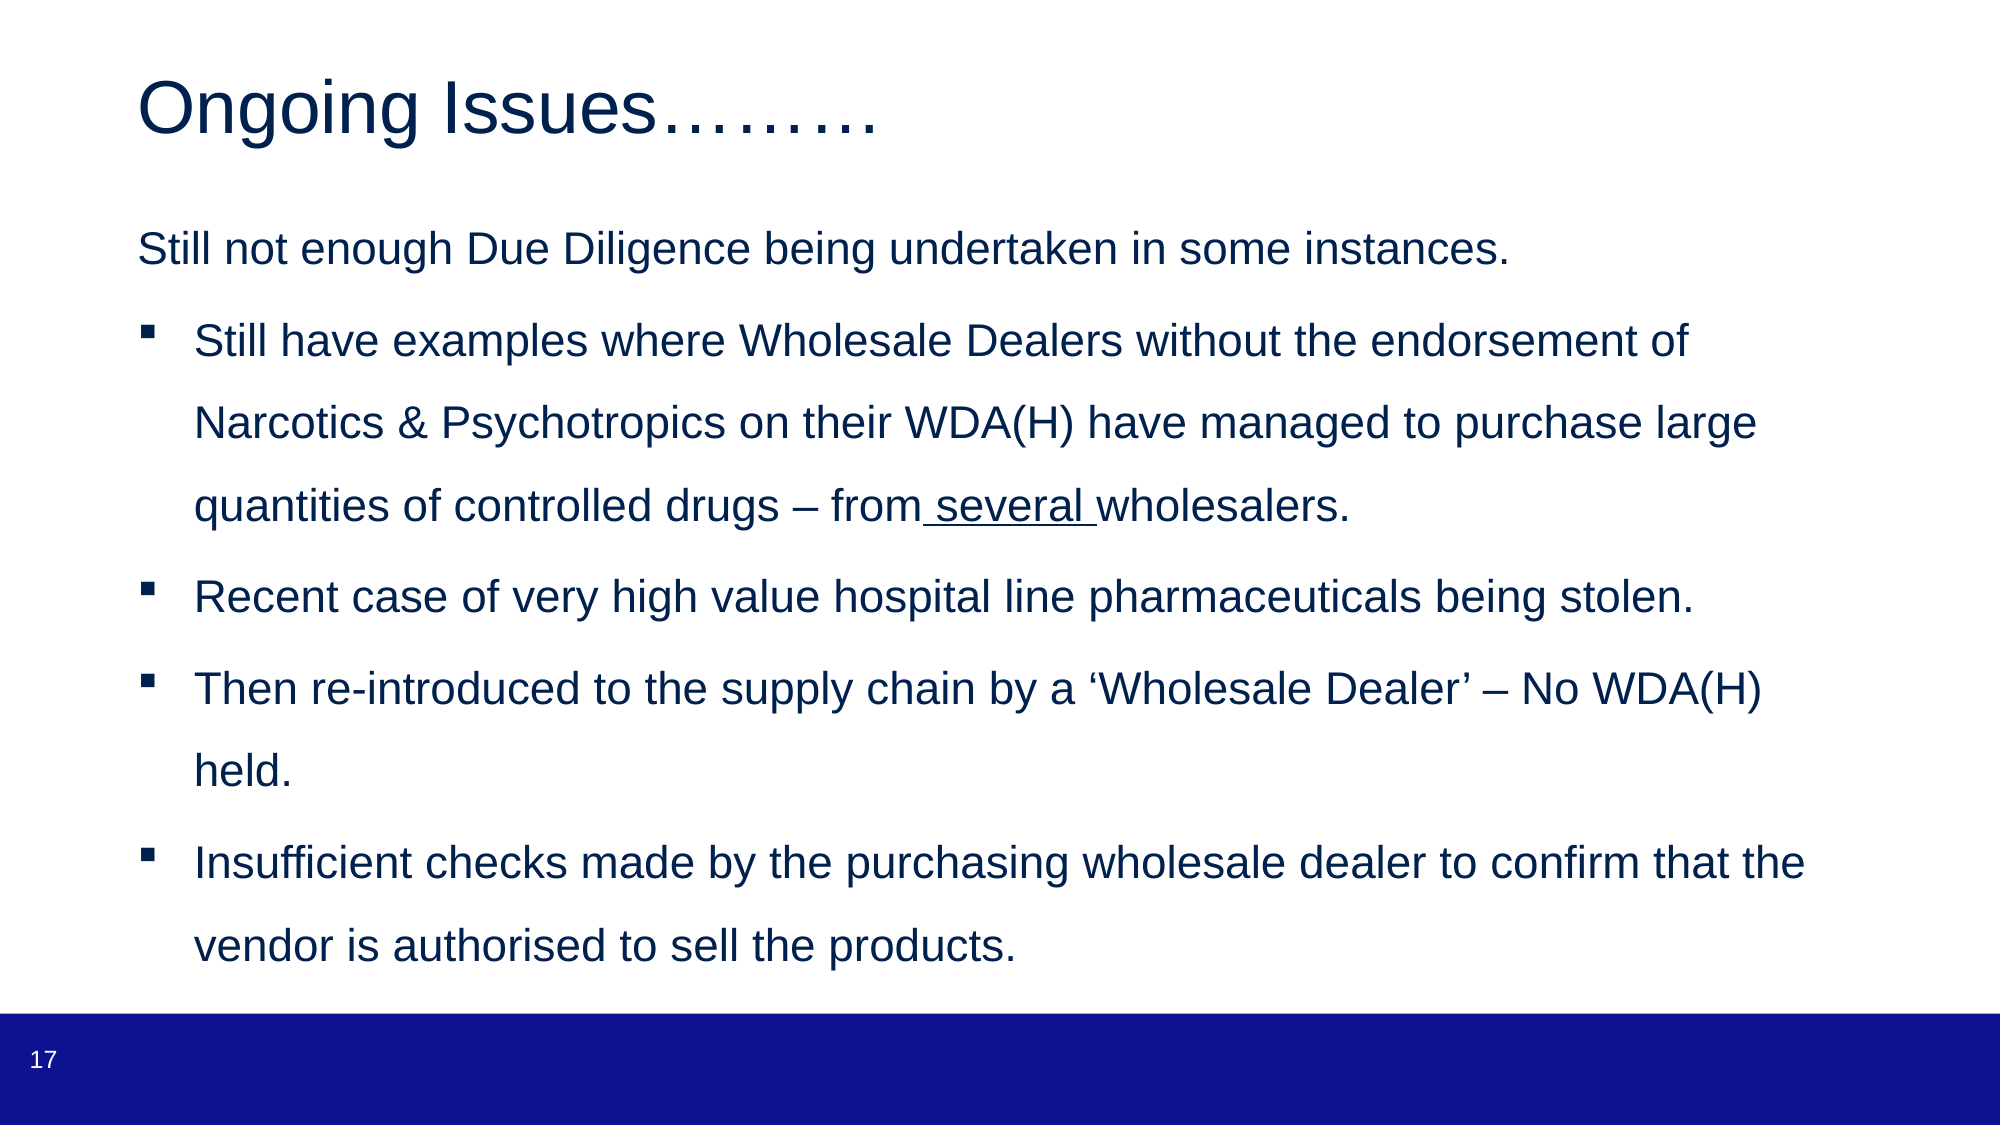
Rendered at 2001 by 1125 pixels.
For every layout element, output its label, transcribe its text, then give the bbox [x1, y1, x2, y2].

title Ongoing Issues……… [137, 58, 1862, 177]
list Still not enough Due Diligence being undertaken in some instances. Still have examples where Wholesale Dealers without the endorsement of Narcotics & Psychotropics on their WDA(H) have managed to purchase large quantities of controlled drugs – from several wholesalers. Recent case of very high value hospital line pharmaceuticals being stolen. Then re-introduced to the supply chain by a ‘Wholesale Dealer’ – No WDA(H) held. Insufficient checks made by the purchasing wholesale dealer to confirm that the vendor is authorised to sell the products. [137, 191, 1862, 974]
